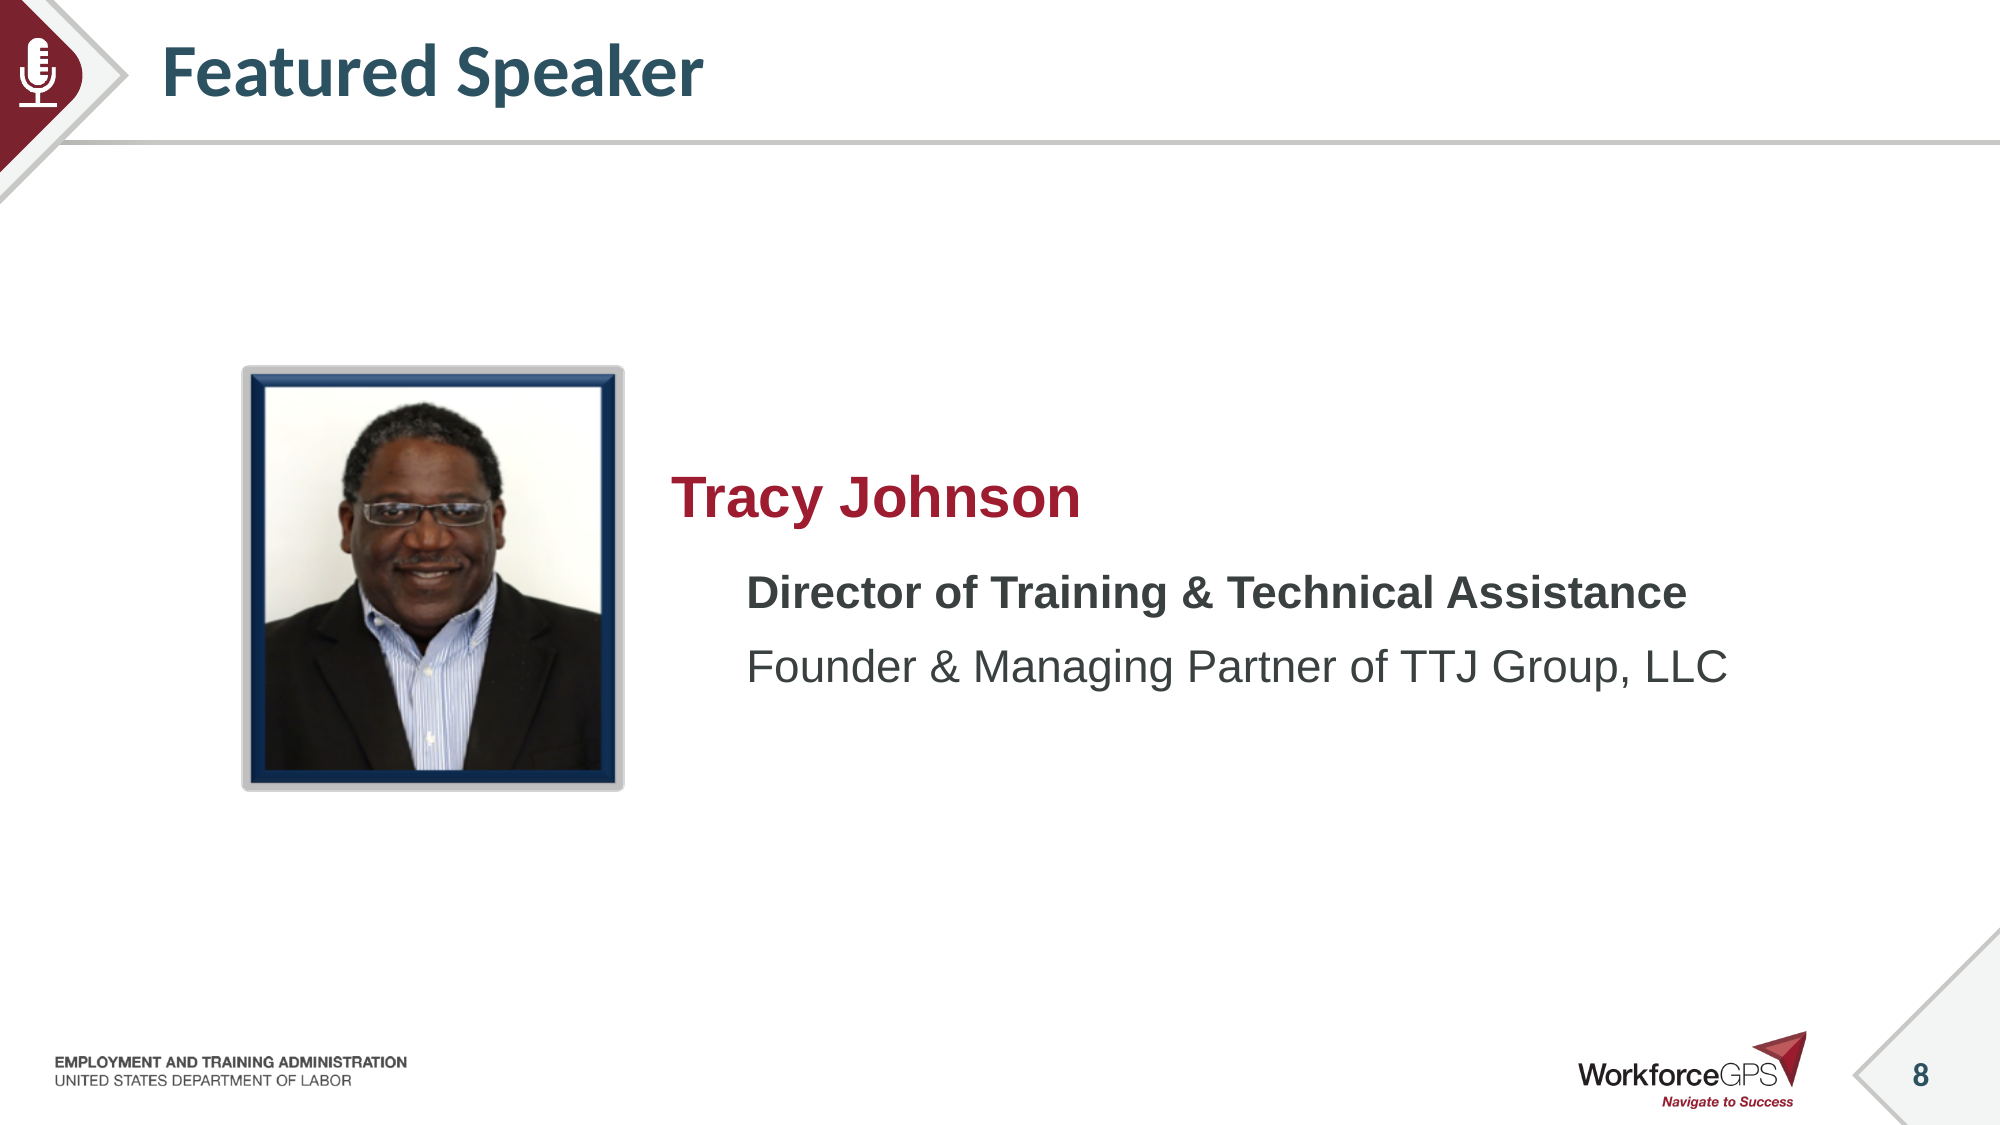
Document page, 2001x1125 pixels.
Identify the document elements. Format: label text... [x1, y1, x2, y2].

picture [0, 34, 75, 110]
list Tracy Johnson Director of Training & Technical Assistance Founder & Managing Partner of TTJ Group, LLC [656, 428, 1770, 728]
picture [238, 363, 626, 793]
title Featured Speaker [132, 7, 1950, 137]
slide_number 8 [1867, 1042, 1975, 1103]
